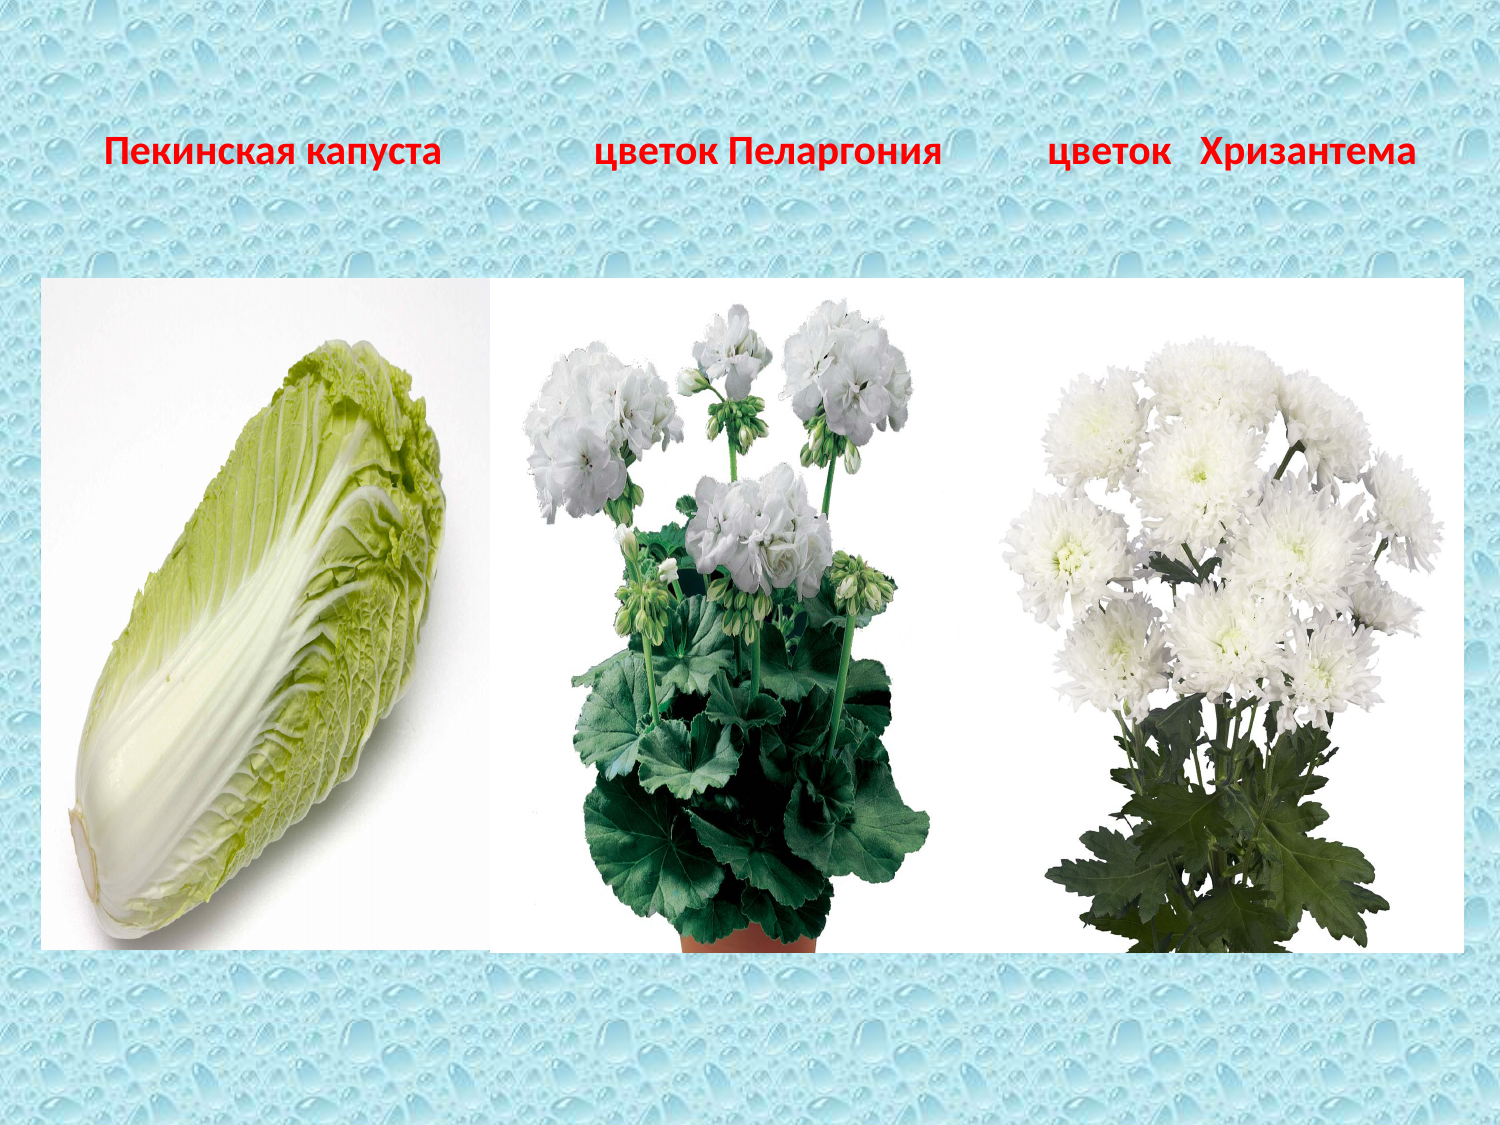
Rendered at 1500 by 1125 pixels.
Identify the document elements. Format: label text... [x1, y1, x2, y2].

text_box Пекинская капуста цветок Пеларгония цветок Хризантема [41, 115, 1459, 230]
picture [41, 278, 1464, 953]
